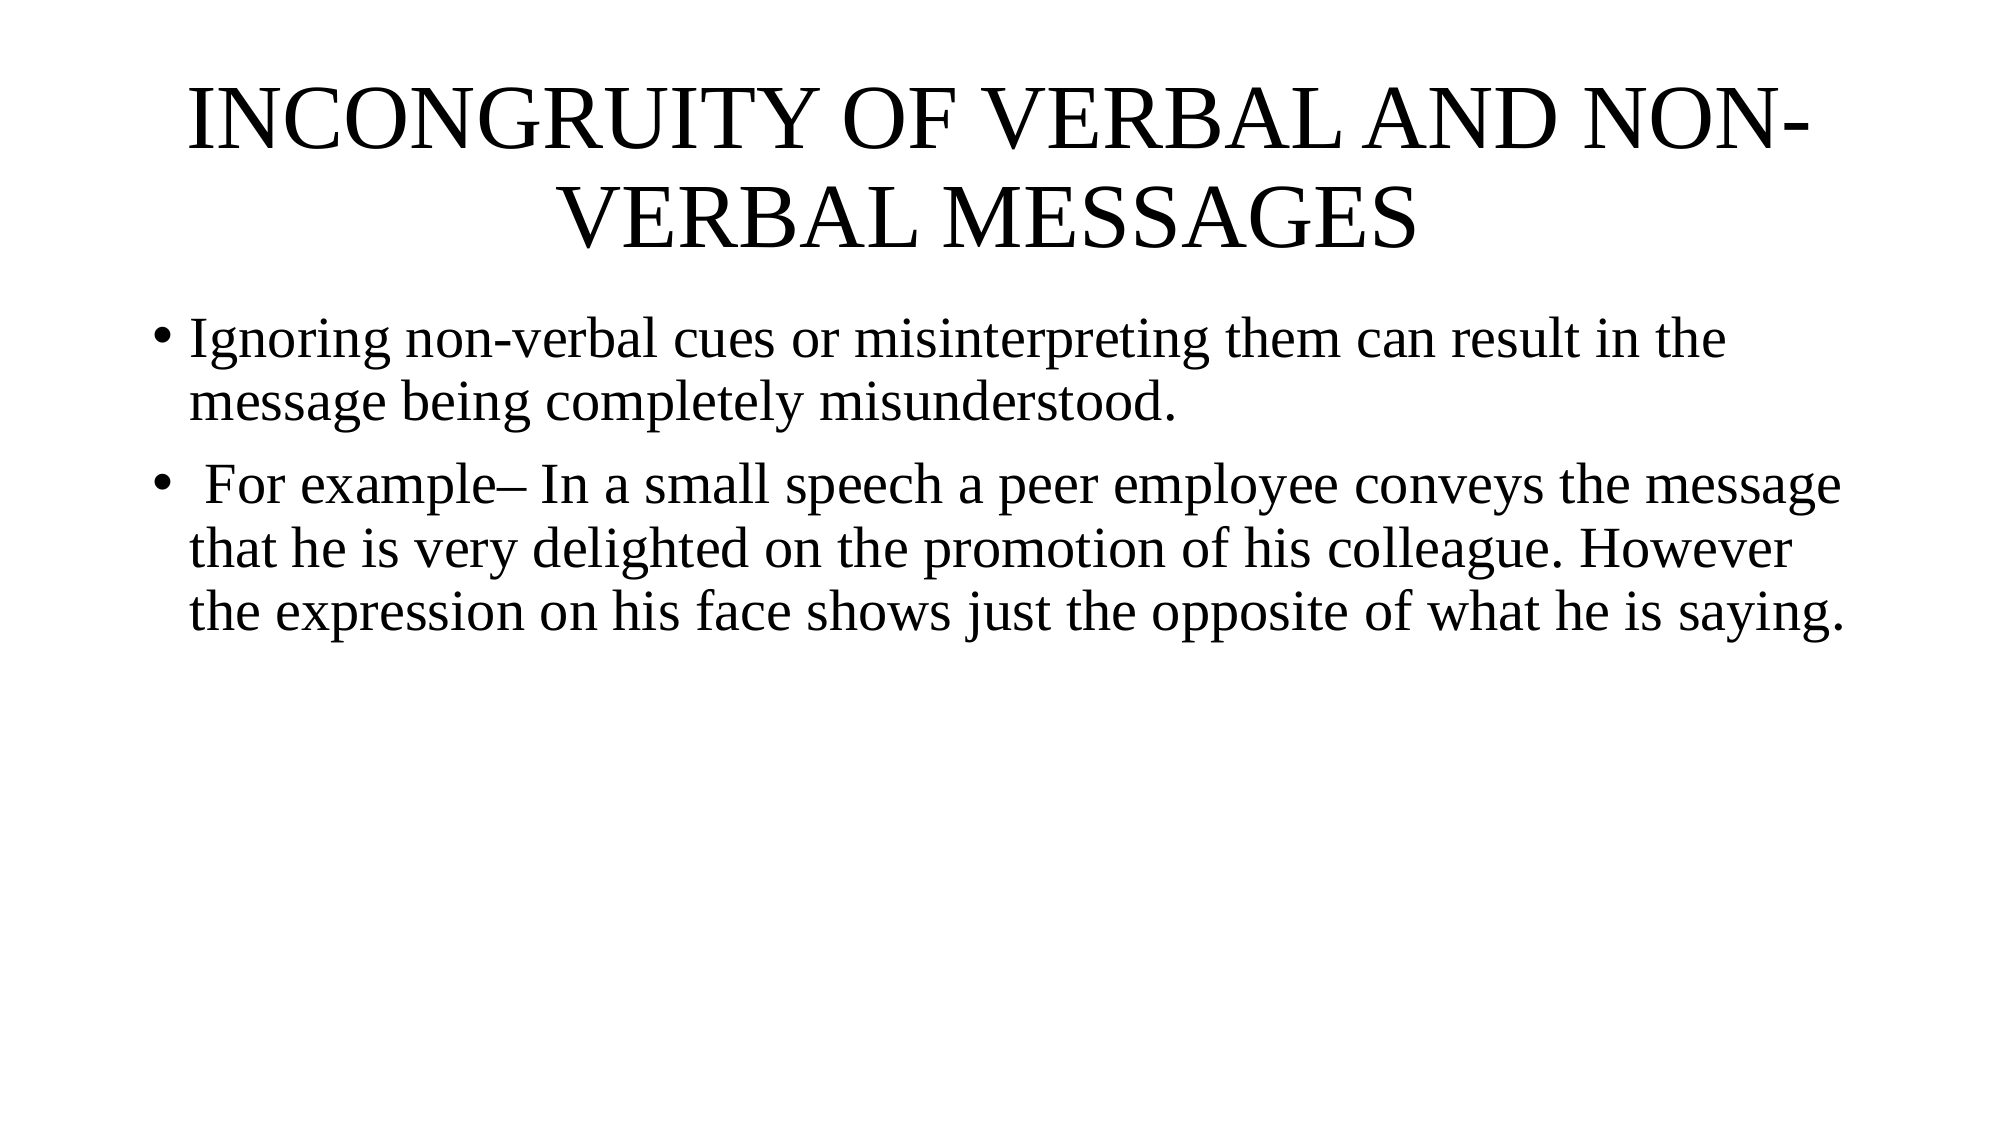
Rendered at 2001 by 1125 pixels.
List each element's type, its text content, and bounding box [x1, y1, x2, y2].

title INCONGRUITY OF VERBAL AND NON-VERBAL MESSAGES [137, 59, 1863, 278]
list Ignoring non-verbal cues or misinterpreting them can result in the message being completely misunderstood. For example– In a small speech a peer employee conveys the message that he is very delighted on the promotion of his colleague. However the expression on his face shows just the opposite of what he is saying. [137, 299, 1863, 1014]
